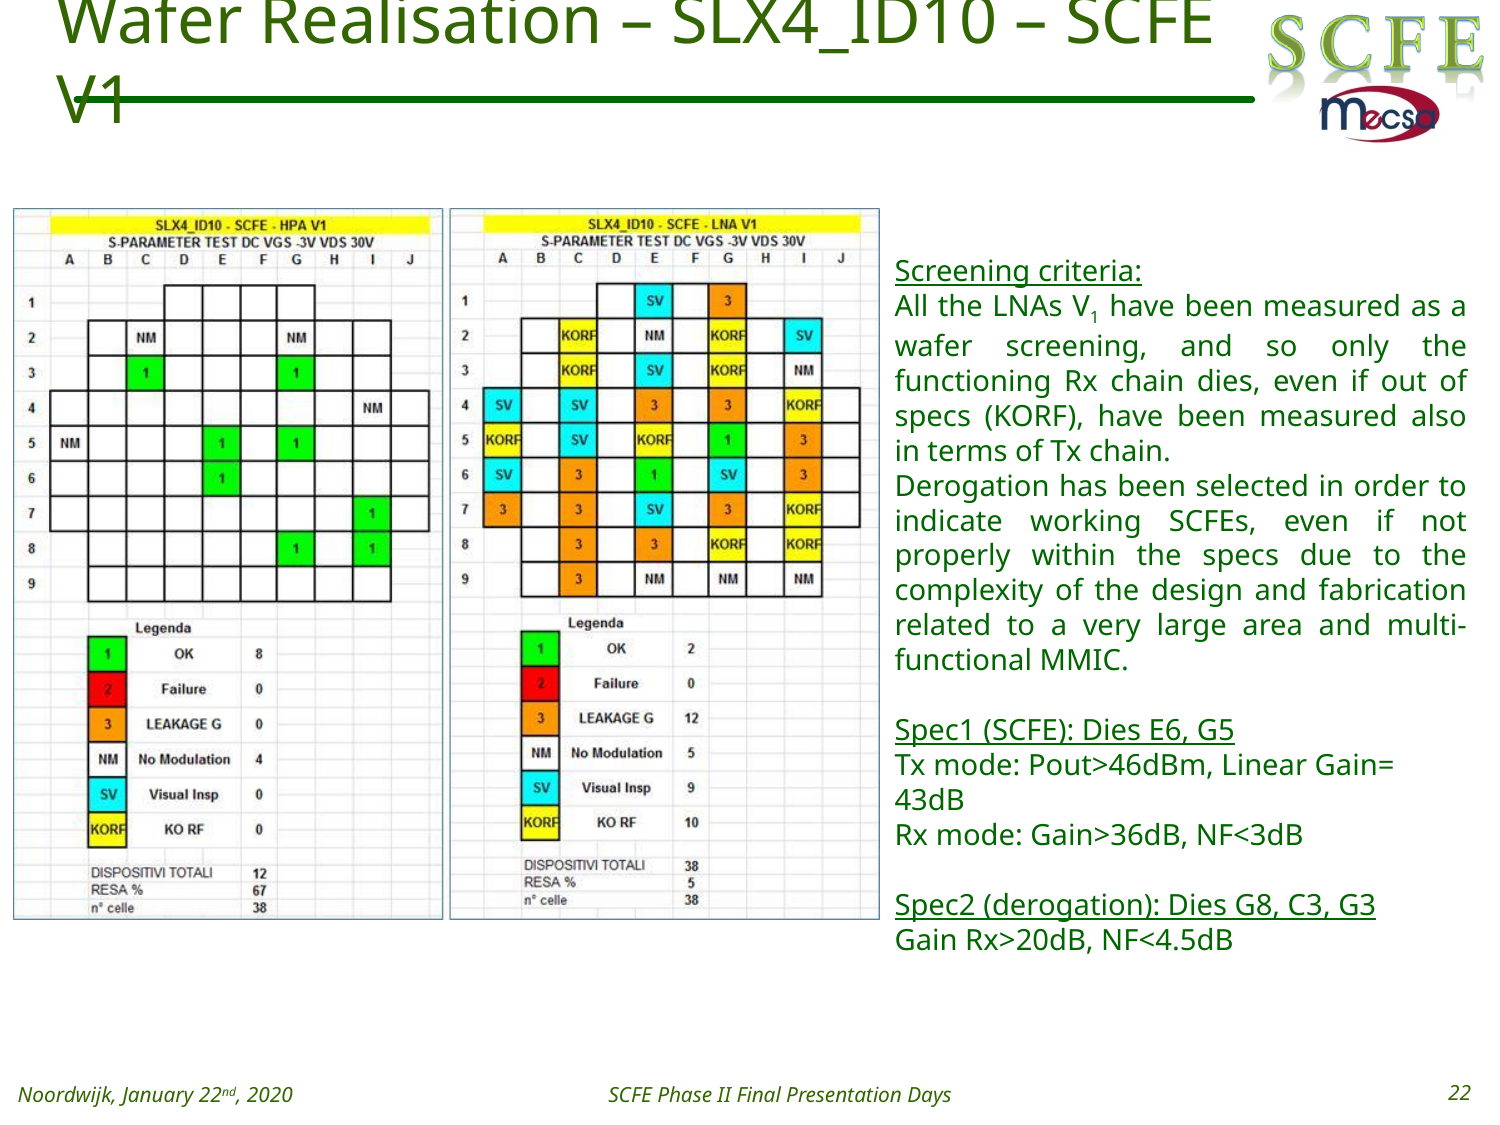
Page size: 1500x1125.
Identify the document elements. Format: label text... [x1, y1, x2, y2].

picture [1252, 7, 1500, 147]
title Wafer Realisation – SLX4_ID10 – SCFE V1 [41, 11, 1270, 104]
text_box Screening criteria: All the LNAs V1 have been measured as a wafer screening, and so only the functioning Rx chain dies, even if out of specs (KORF), have been measured also in terms of Tx chain. Derogation has been selected in order to indicate working SCFEs, even if not properly within the specs due to the complexity of the design and fabrication related to a very large area and multi-functional MMIC. Spec1 (SCFE): Dies E6, G5 Tx mode: Pout>46dBm, Linear Gain= 43dB Rx mode: Gain>36dB, NF<3dB Spec2 (derogation): Dies G8, C3, G3 Gain Rx>20dB, NF<4.5dB [879, 244, 1483, 964]
picture [13, 207, 881, 920]
